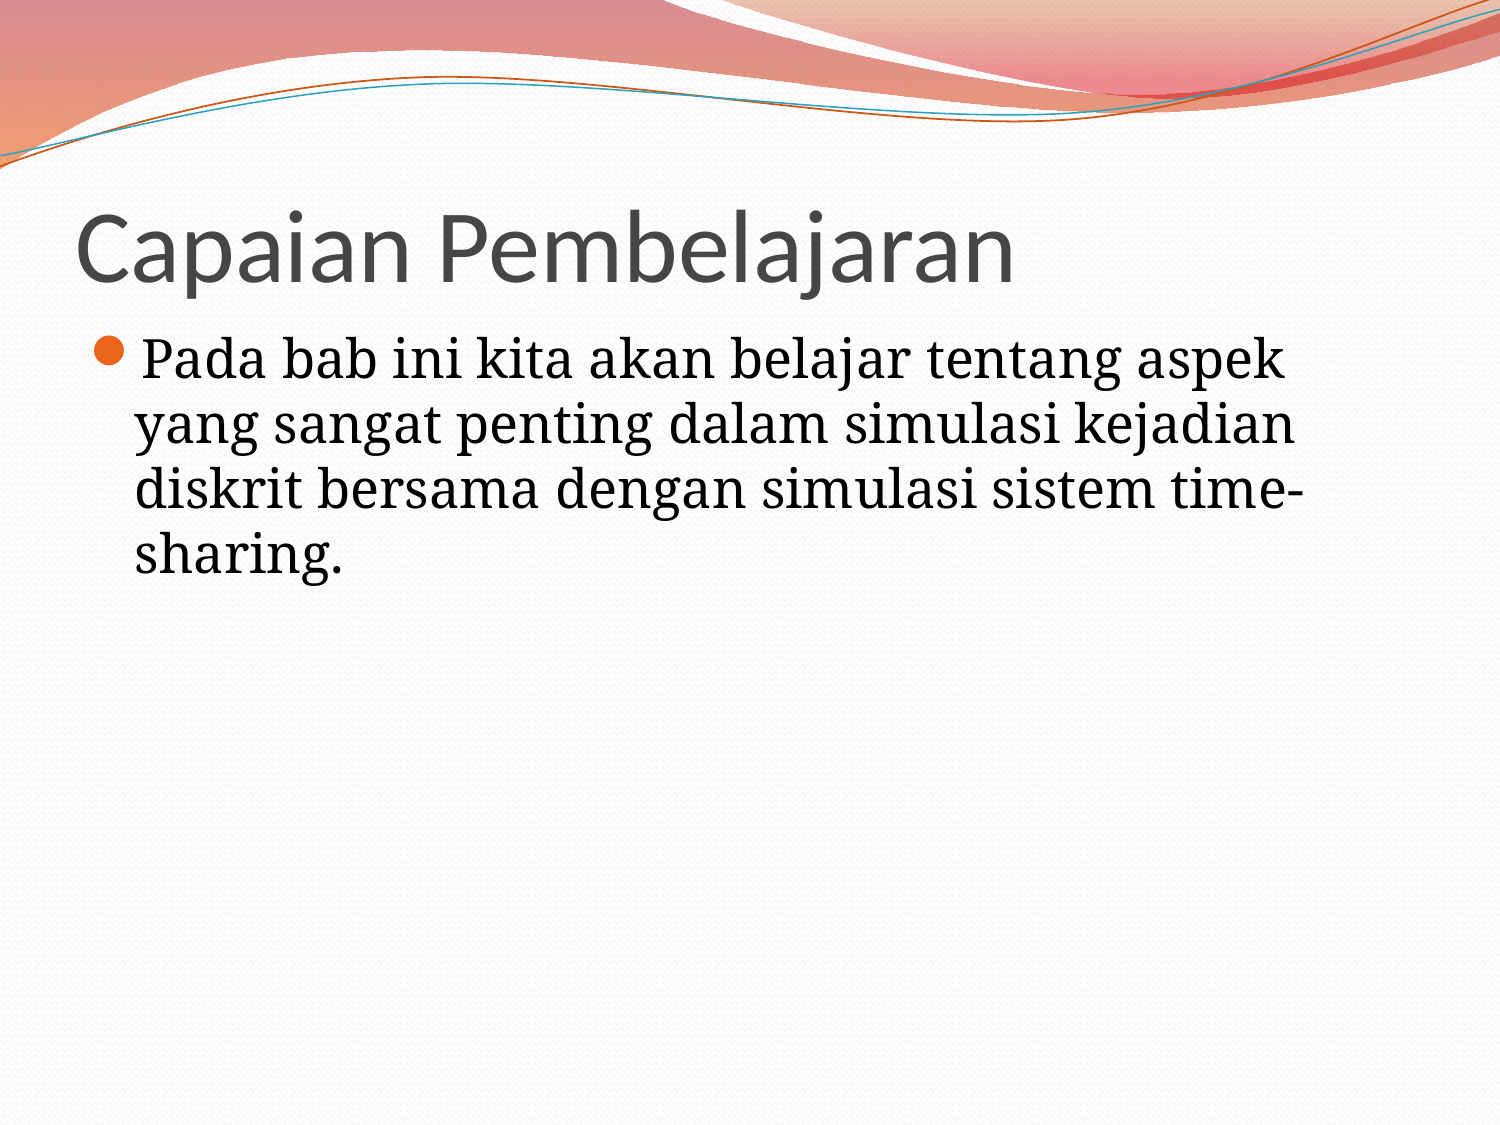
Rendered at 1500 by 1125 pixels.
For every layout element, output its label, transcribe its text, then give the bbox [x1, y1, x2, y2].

list Pada bab ini kita akan belajar tentang aspek yang sangat penting dalam simulasi kejadian diskrit bersama dengan simulasi sistem time-sharing. [75, 317, 1425, 1038]
title Capaian Pembelajaran [75, 115, 1425, 303]
